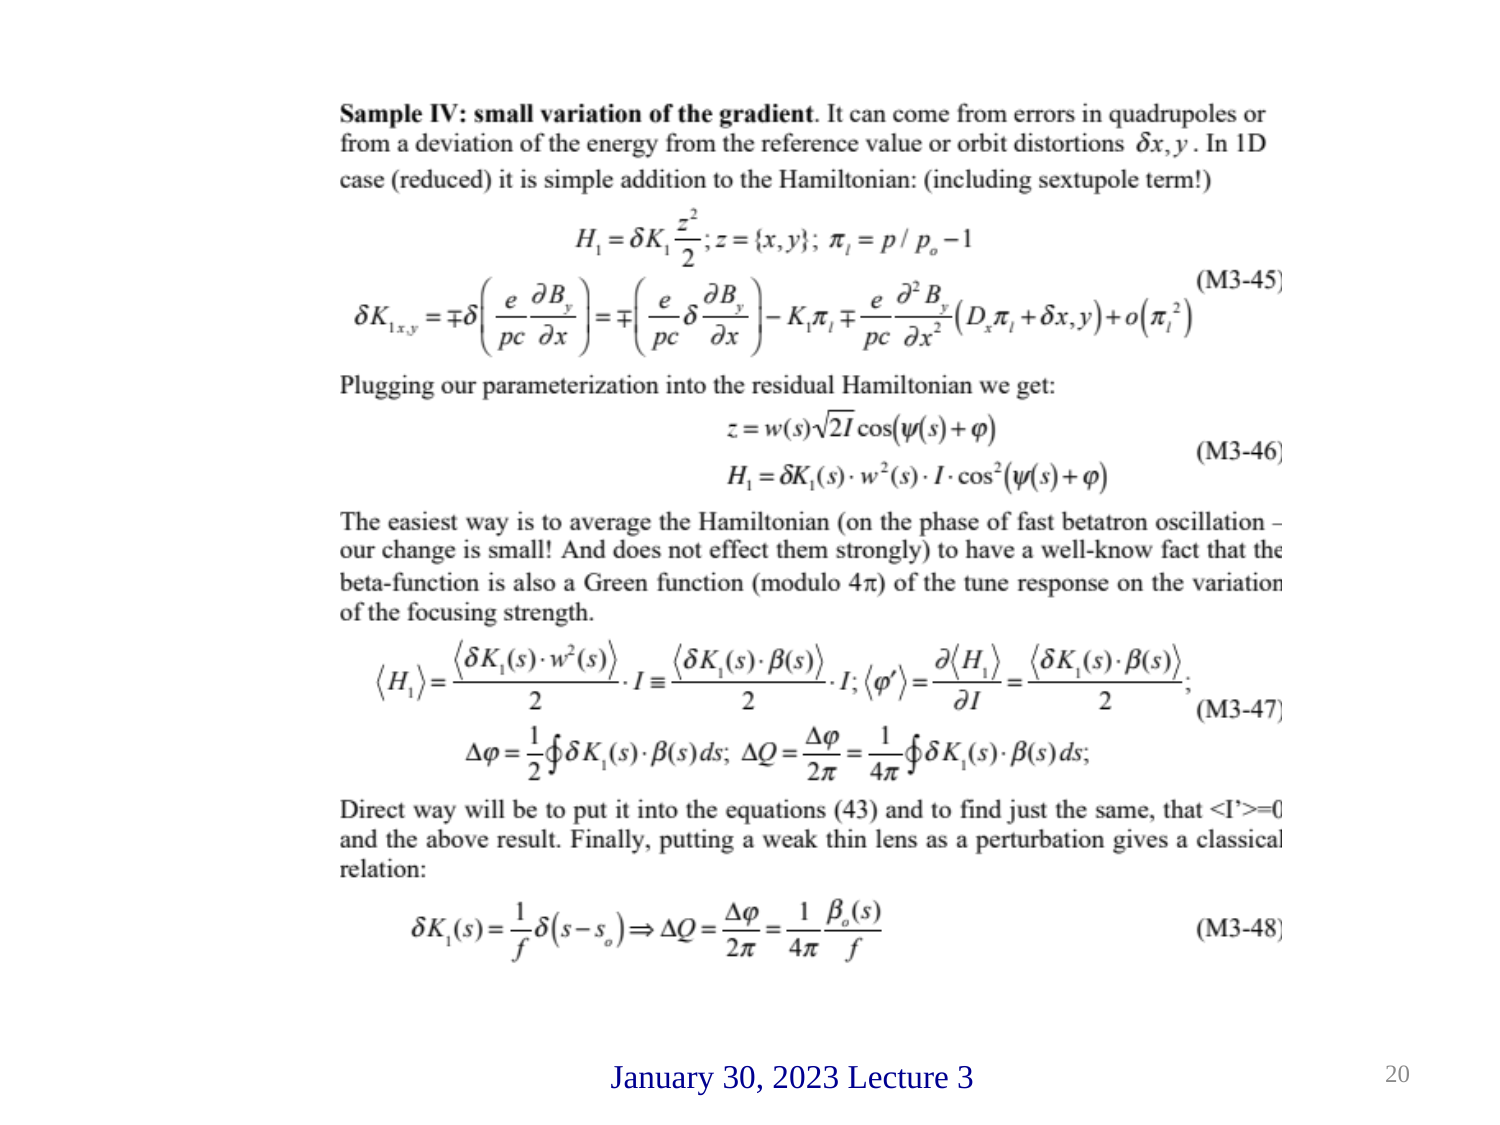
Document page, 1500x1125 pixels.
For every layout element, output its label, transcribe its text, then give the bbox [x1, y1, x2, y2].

slide_number 20 [1074, 1042, 1425, 1103]
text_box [339, 91, 1283, 965]
